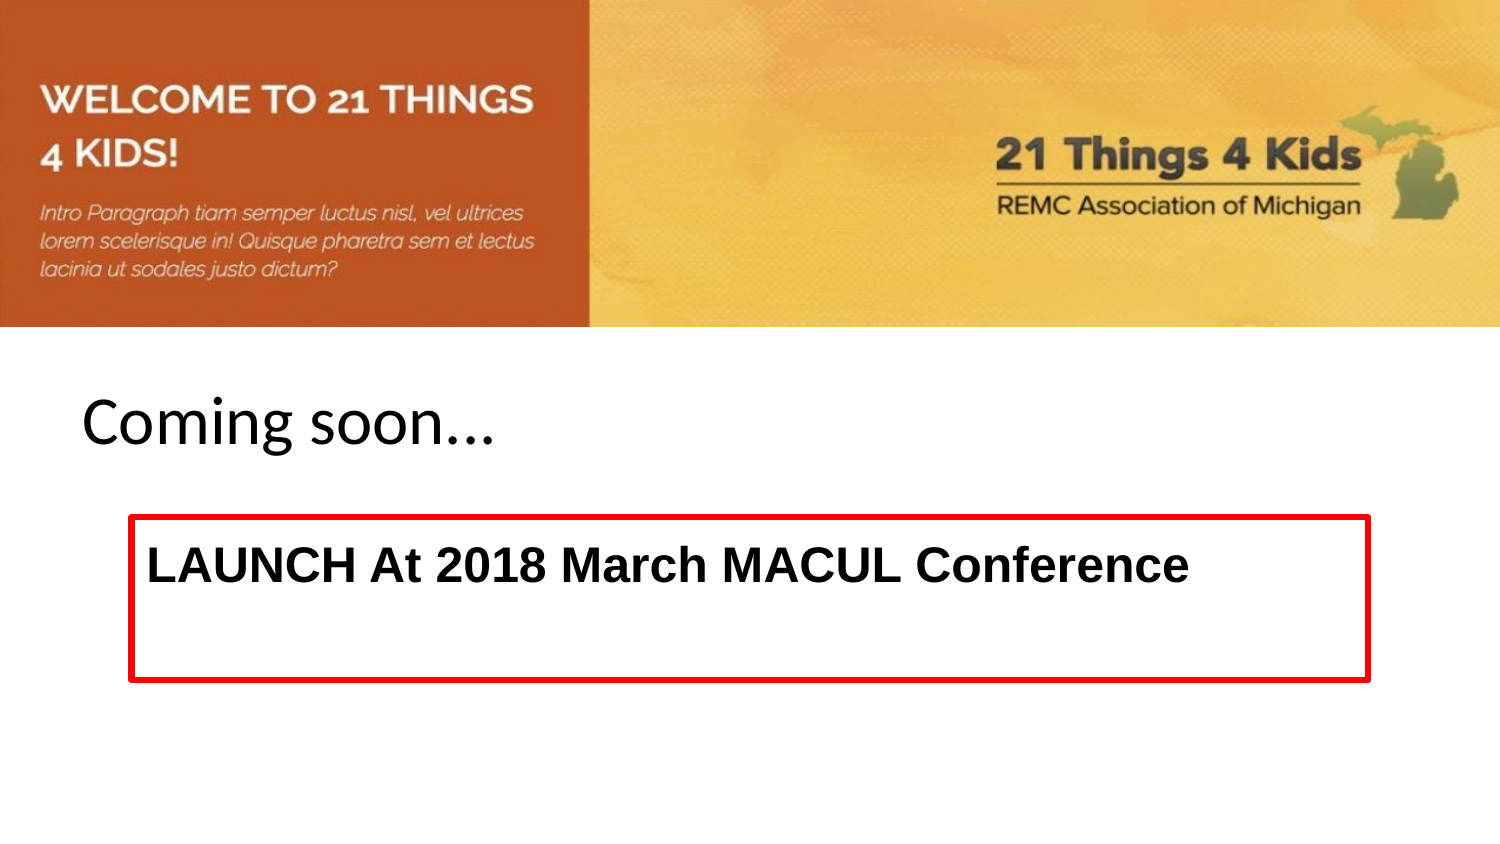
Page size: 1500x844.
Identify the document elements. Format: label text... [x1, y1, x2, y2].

picture [0, 0, 1500, 327]
text_box LAUNCH At 2018 March MACUL Conference [131, 517, 1369, 681]
title Coming soon... [70, 340, 1365, 504]
